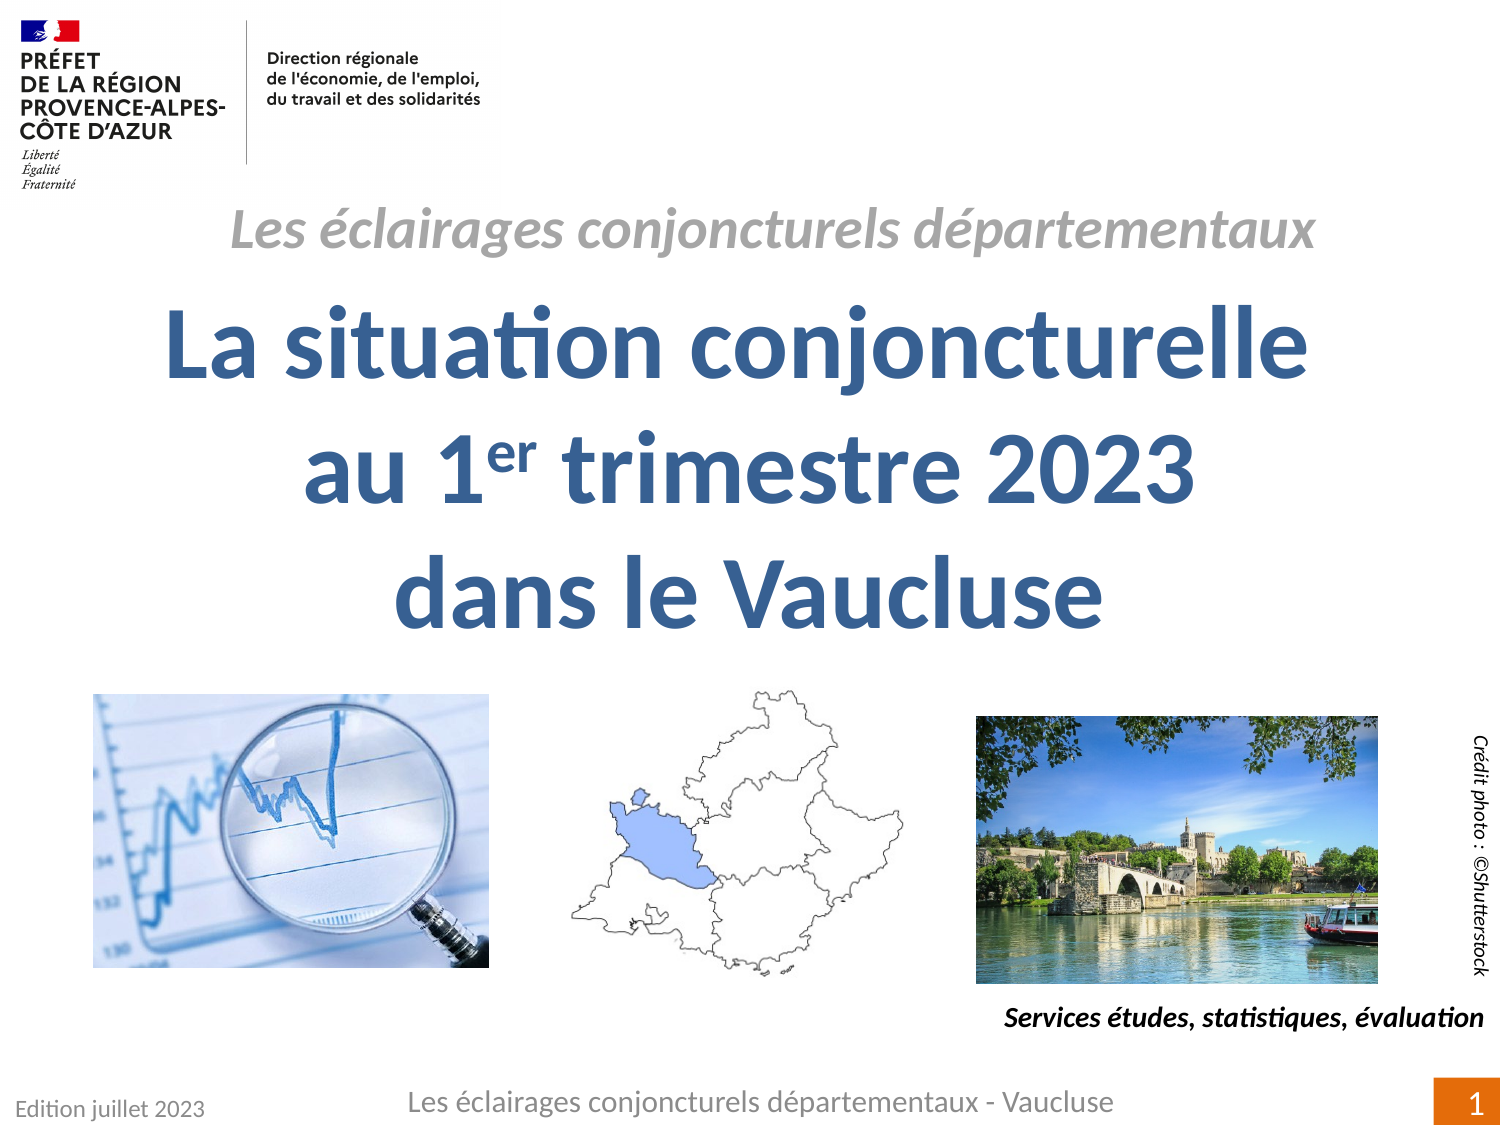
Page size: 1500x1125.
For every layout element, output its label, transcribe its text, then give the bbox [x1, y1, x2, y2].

slide_number Edition juillet 2023 [0, 1077, 350, 1125]
picture [522, 670, 1378, 992]
footer Les éclairages conjoncturels départementaux - Vaucluse [391, 1069, 1132, 1125]
text_box Services études, statistiques, évaluation [1350, 991, 1500, 1042]
picture [0, 0, 502, 210]
slide_number 1 [1433, 1077, 1500, 1125]
text_box La situation conjoncturelle au 1er trimestre 2023 dans le Vaucluse [149, 305, 1350, 1062]
text_box Les éclairages conjoncturels départementaux [23, 182, 1500, 305]
picture [92, 693, 489, 969]
text_box Crédit photo : ©Shutterstock [1462, 716, 1500, 992]
